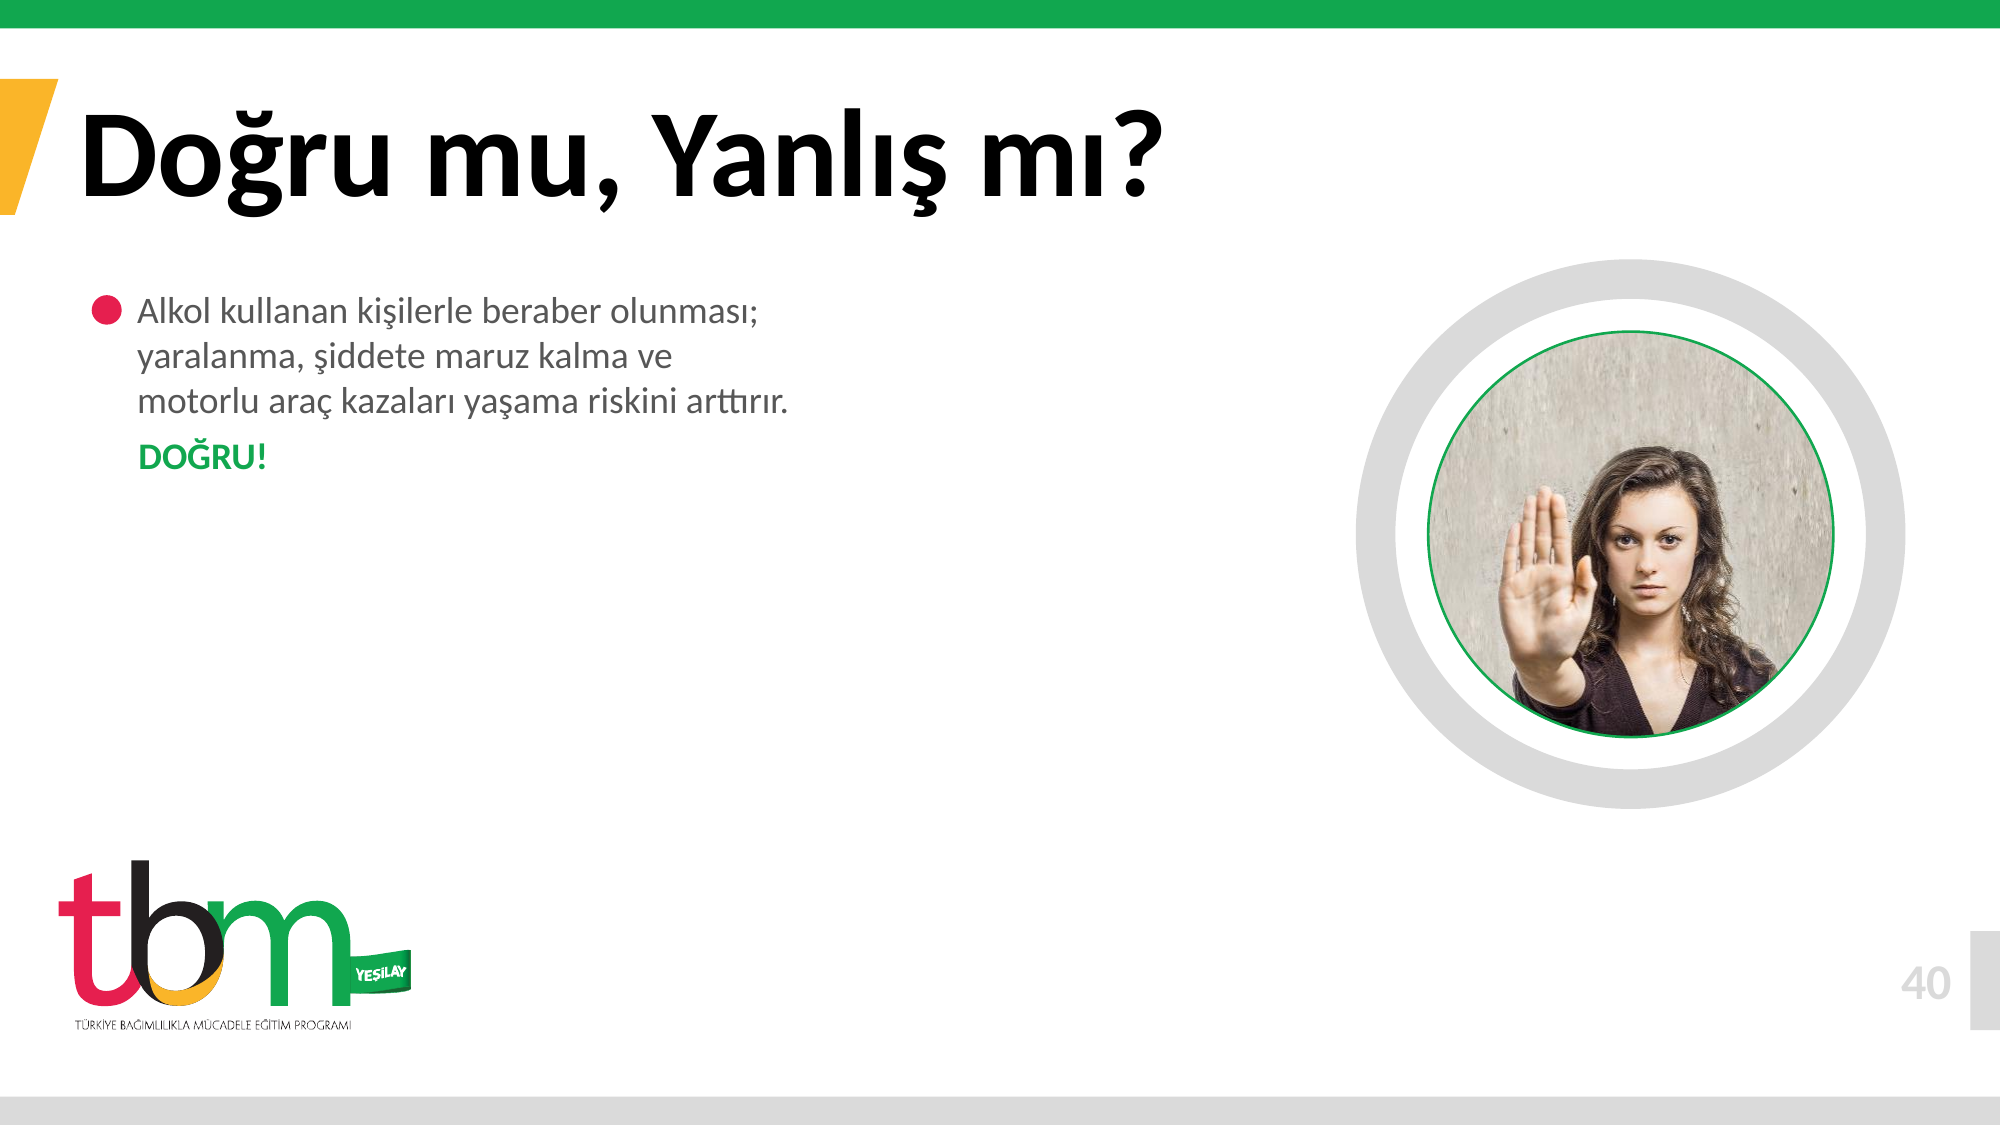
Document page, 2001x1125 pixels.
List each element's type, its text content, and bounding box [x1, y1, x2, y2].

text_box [58, 860, 2000, 1031]
text_box [1375, 279, 1886, 790]
text_box Doğru mu, Yanlış mı? [64, 63, 1184, 229]
text_box [0, 0, 2000, 29]
text_box [0, 1096, 2000, 1125]
text_box [1428, 331, 1834, 738]
text_box DOĞRU! [123, 431, 284, 485]
text_box [0, 78, 59, 215]
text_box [90, 279, 1316, 431]
